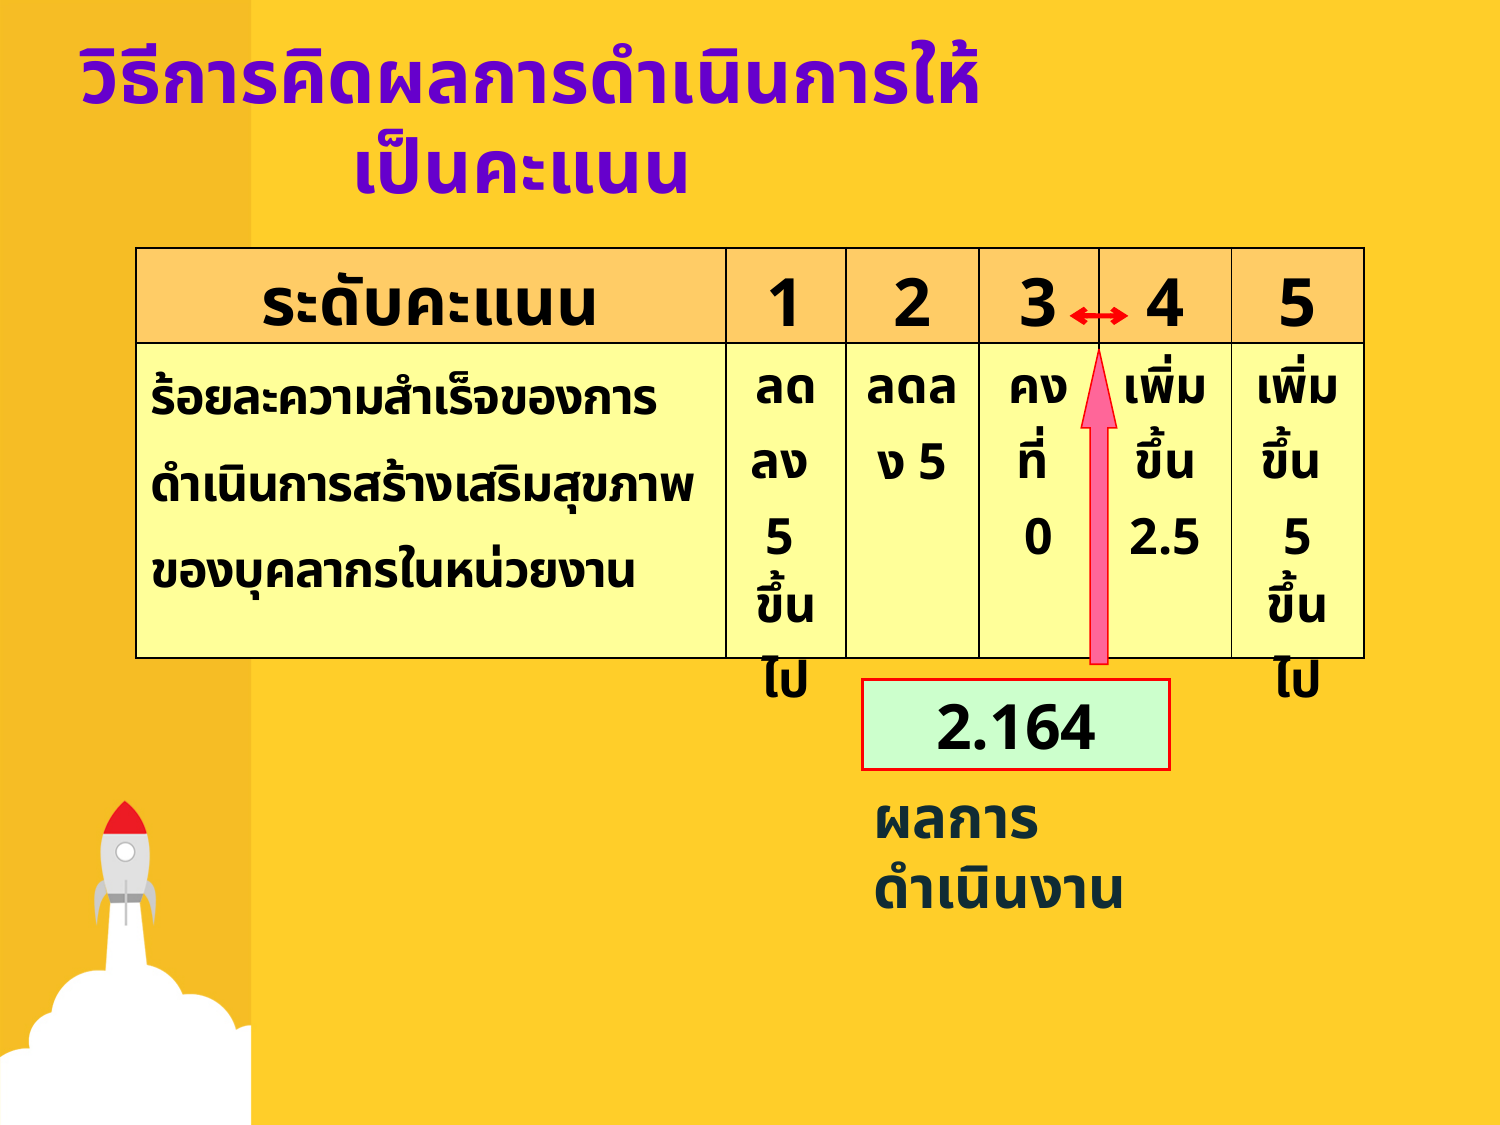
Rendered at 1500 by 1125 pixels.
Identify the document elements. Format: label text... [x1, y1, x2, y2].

text_box 2.164 [862, 679, 1170, 770]
text_box วิธีการคิดผลการดำเนินการให้เป็นคะแนน [41, 21, 1022, 217]
table_header 2 [847, 249, 978, 342]
table_header 4 [1100, 249, 1231, 342]
table_cell คงที่ 0 [980, 344, 1098, 657]
table_header 1 [727, 249, 845, 342]
table_cell เพิ่มขึ้น 5 ขึ้นไป [1232, 344, 1363, 657]
table_header ระดับคะแนน [137, 249, 725, 342]
table_header 3 [980, 249, 1098, 342]
text_box ผลการดำเนินงาน [858, 772, 1188, 928]
text_box [1069, 308, 1129, 324]
table_cell ลดลง 5 ขึ้นไป [727, 344, 845, 657]
table_cell เพิ่มขึ้น 2.5 [1100, 344, 1231, 657]
picture [0, 0, 1500, 1125]
table_header 5 [1232, 249, 1363, 342]
table_cell ลดลง 5 [847, 344, 978, 657]
text_box [1081, 349, 1117, 665]
table_cell ร้อยละความสำเร็จของการดำเนินการสร้างเสริมสุขภาพของบุคลากรในหน่วยงาน [137, 344, 725, 657]
